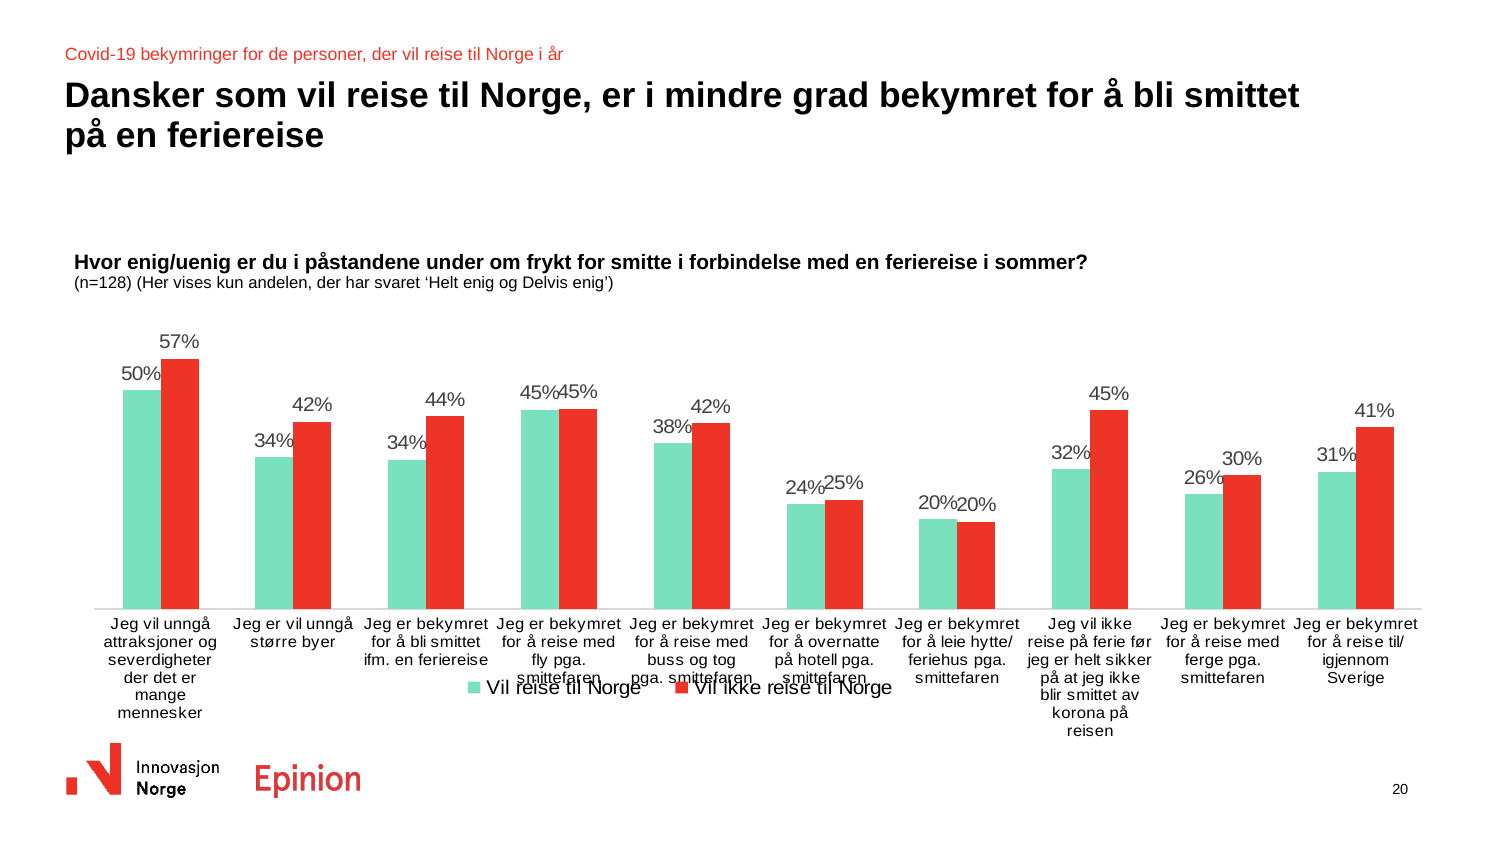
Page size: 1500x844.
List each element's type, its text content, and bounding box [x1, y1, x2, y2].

list Covid-19 bekymringer for de personer, der vil reise til Norge i år [64, 43, 572, 65]
slide_number 20 [1392, 779, 1434, 798]
picture [256, 764, 360, 798]
chart [64, 329, 1460, 740]
picture [66, 743, 219, 798]
title Dansker som vil reise til Norge, er i mindre grad bekymret for å bli smittet på en feriereise [64, 74, 1309, 198]
table_header Hvor enig/uenig er du i påstandene under om frykt for smitte i forbindelse med en feriereise i sommer? (n=128) (Her vises kun andelen, der har svaret ‘Helt enig og Delvis enig’) [75, 251, 1380, 304]
